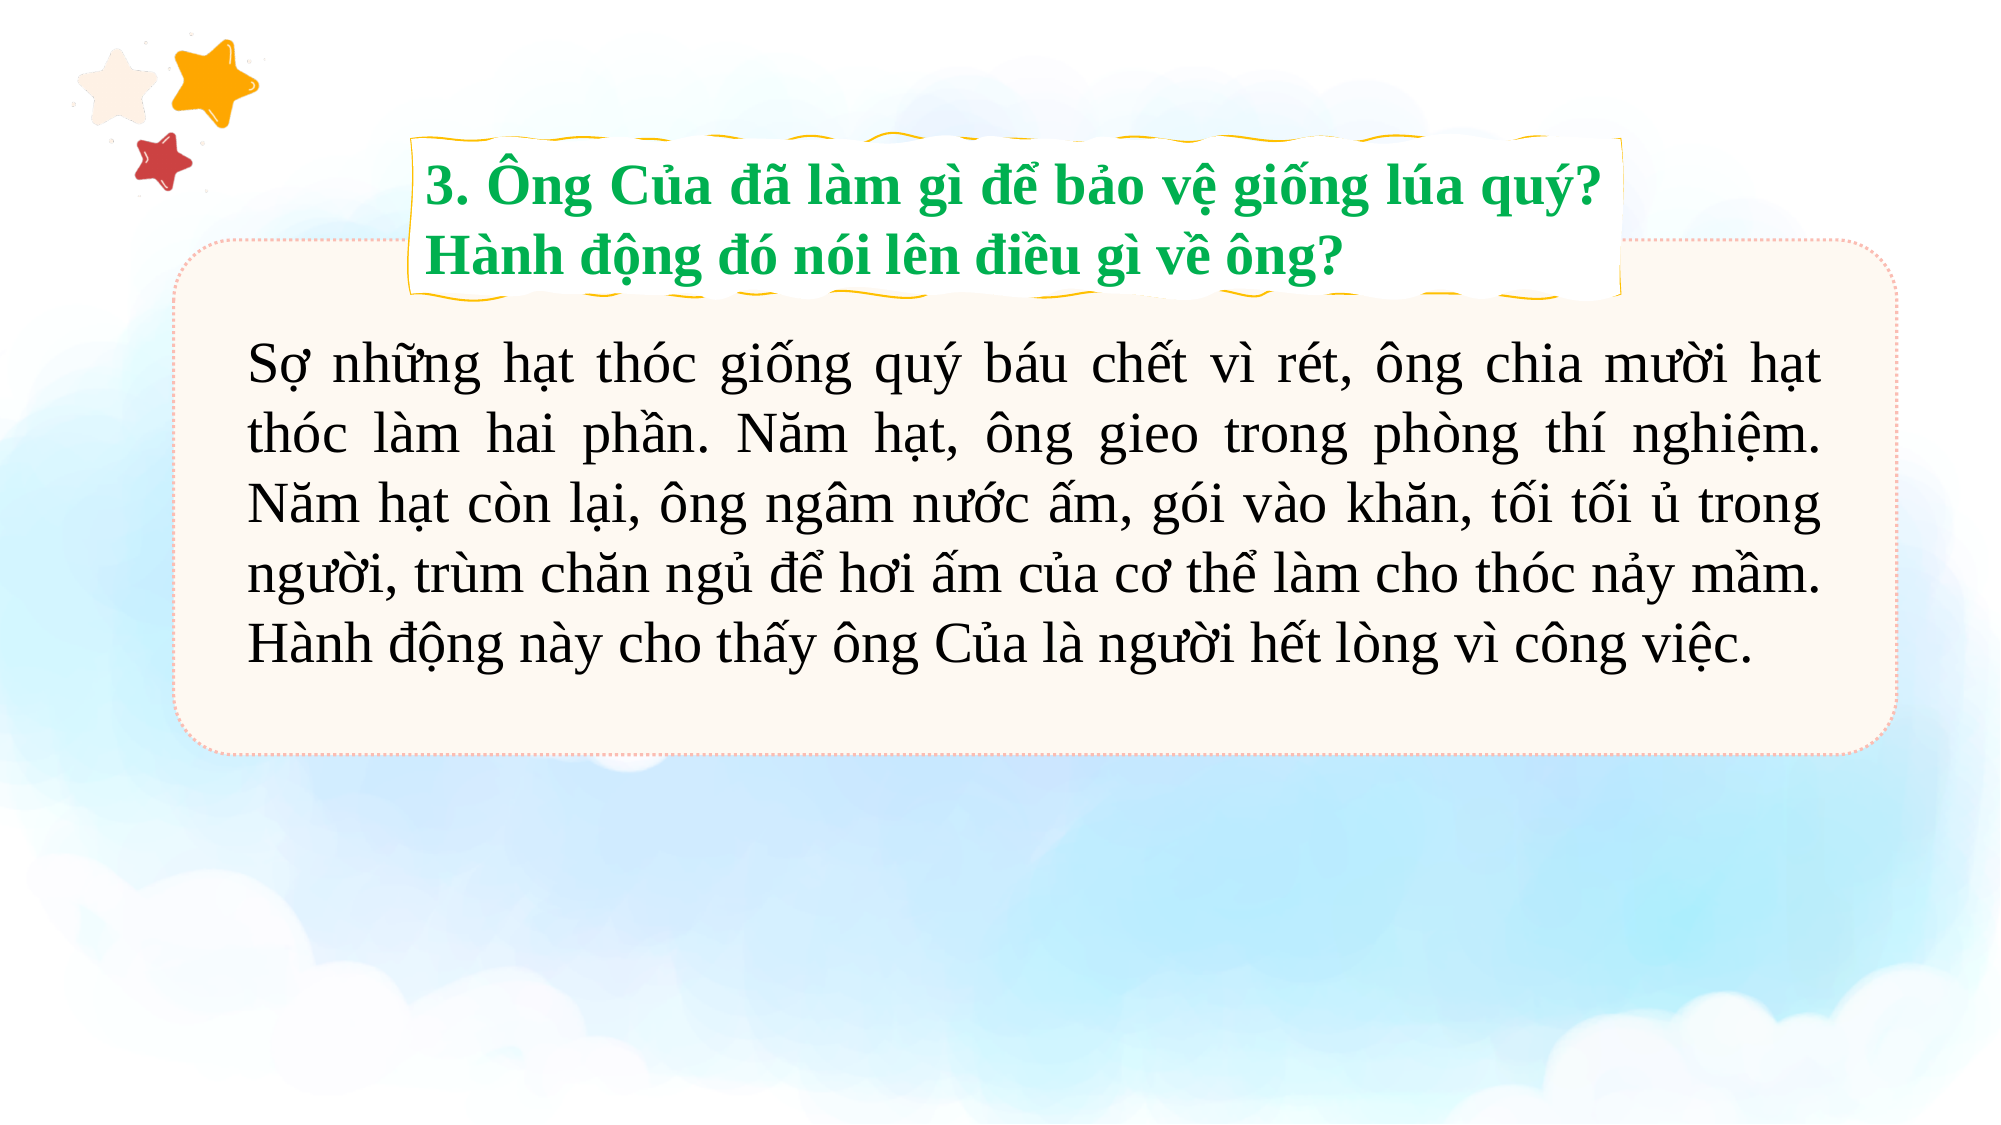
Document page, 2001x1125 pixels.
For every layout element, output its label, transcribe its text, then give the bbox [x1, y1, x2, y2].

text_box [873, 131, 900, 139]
text_box Sợ những hạt thóc giống quý báu chết vì rét, ông chia mười hạt thóc làm hai phần. Năm hạt, ông gieo trong phòng thí nghiệm. Năm hạt còn lại, ông ngâm nước ấm, gói vào khăn, tối tối ủ trong người, trùm chăn ngủ để hơi ấm của cơ thể làm cho thóc nảy mầm. Hành động này cho thấy ông Của là người hết lòng vì công việc. [232, 317, 1838, 755]
text_box [172, 238, 1898, 756]
text_box 3. Ông Của đã làm gì để bảo vệ giống lúa quý? Hành động đó nói lên điều gì về ông? [407, 132, 1624, 302]
picture [0, 1, 2001, 1124]
